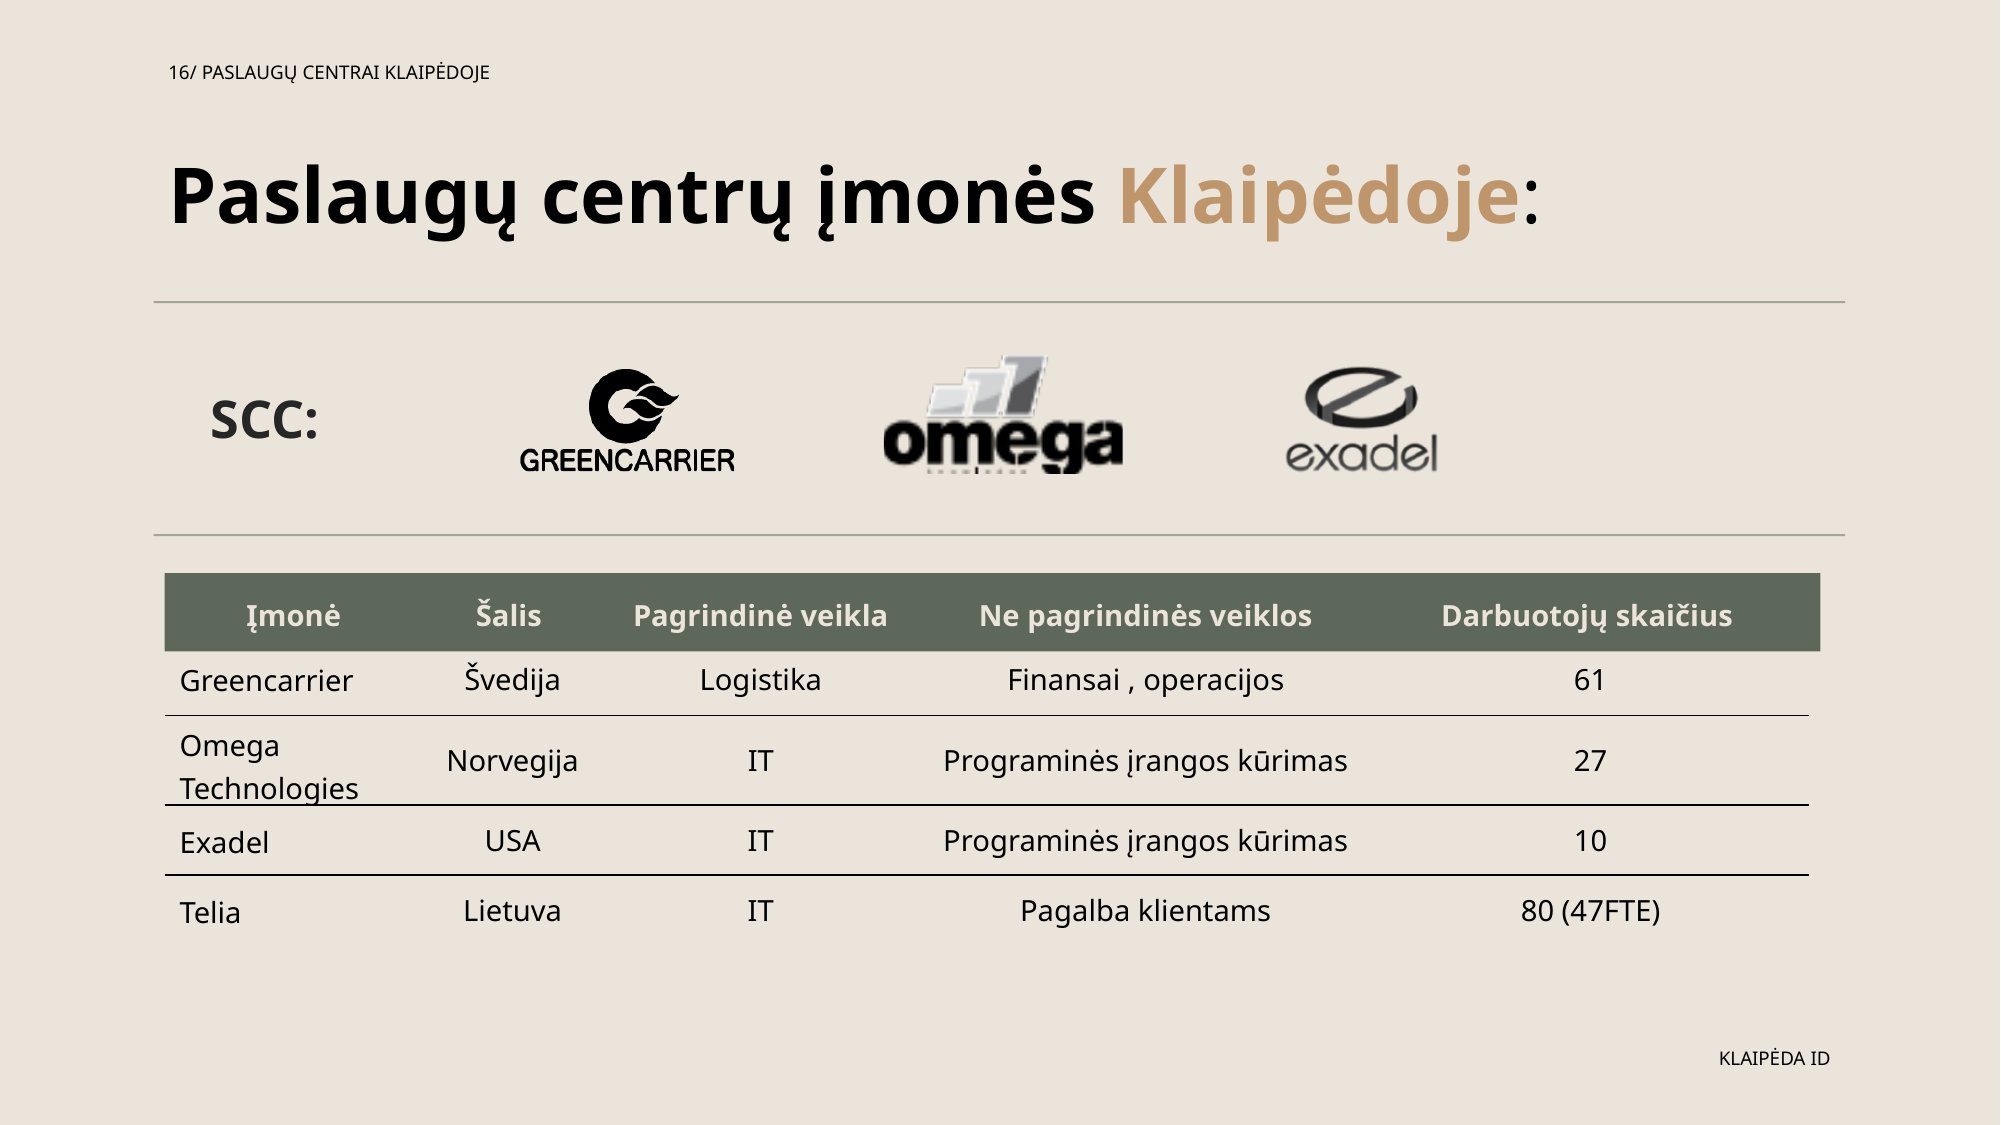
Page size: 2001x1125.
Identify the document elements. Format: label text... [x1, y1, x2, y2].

picture [520, 359, 735, 480]
table_cell Norvegija [423, 716, 602, 804]
text_box 16/ PASLAUGŲ CENTRAI KLAIPĖDOJE [153, 53, 635, 91]
table_cell Švedija [423, 642, 602, 715]
text_box KLAIPĖDA ID [1476, 1039, 1846, 1077]
table_cell Greencarrier [165, 642, 423, 715]
table_cell 10 [1372, 806, 1809, 874]
table_header Darbuotojų skaičius [1372, 585, 1809, 642]
table_header Pagrindinė veikla [602, 585, 919, 642]
table_cell Telia [165, 876, 423, 945]
text_box Paslaugų centrų įmonės Klaipėdoje: [153, 78, 1821, 290]
table_cell 27 [1372, 716, 1809, 804]
table_cell 80 (47FTE) [1372, 876, 1809, 945]
table_header Įmonė [165, 585, 423, 642]
table_cell 61 [1372, 642, 1809, 715]
picture [883, 355, 1123, 474]
table_cell Programinės įrangos kūrimas [919, 716, 1372, 804]
table_cell IT [602, 876, 919, 945]
table_cell Omega Technologies [165, 716, 423, 804]
table_cell IT [602, 716, 919, 804]
table_header Ne pagrindinės veiklos [919, 585, 1372, 642]
table_header Šalis [423, 585, 602, 642]
table_cell Programinės įrangos kūrimas [919, 806, 1372, 874]
table_cell Exadel [165, 806, 423, 874]
table_cell Logistika [602, 642, 919, 715]
table_cell Lietuva [423, 876, 602, 945]
picture [1265, 347, 1457, 487]
table_cell IT [602, 806, 919, 874]
text_box [164, 572, 1821, 653]
table_cell Pagalba klientams [919, 876, 1372, 945]
table_cell USA [423, 806, 602, 874]
text_box SCC: [195, 379, 429, 457]
table_cell Finansai , operacijos [919, 642, 1372, 715]
